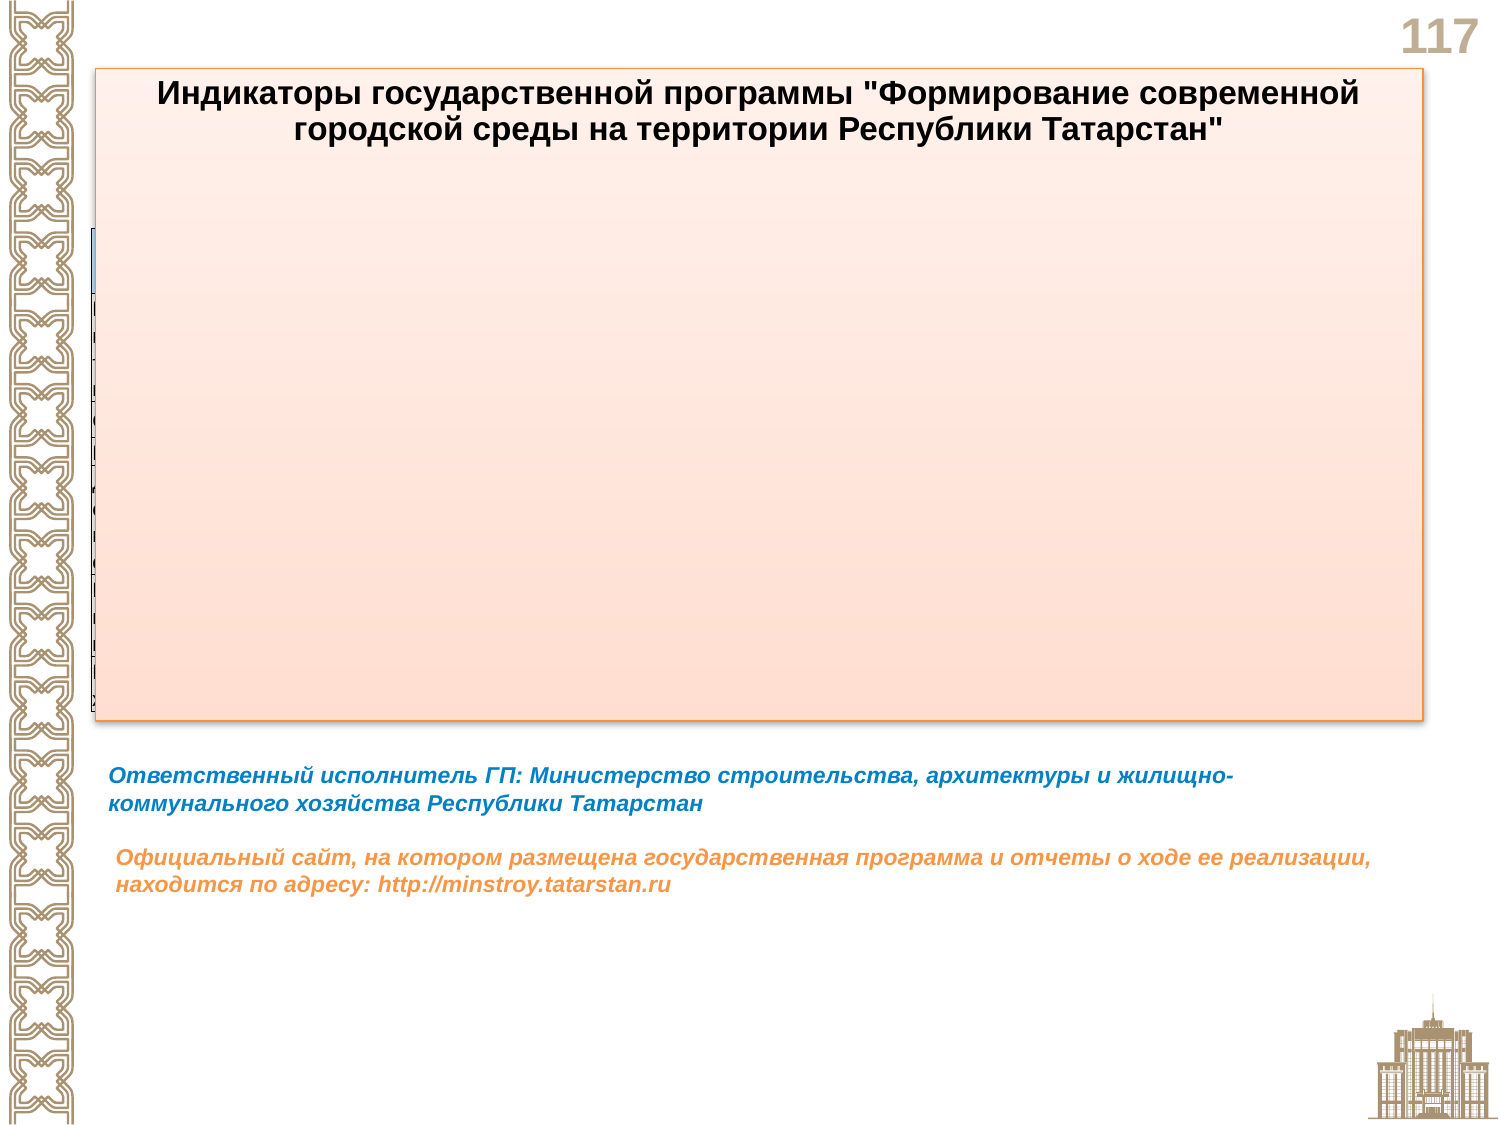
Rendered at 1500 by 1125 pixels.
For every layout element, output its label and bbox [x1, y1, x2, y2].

list [95, 68, 1424, 722]
text_box [93, 753, 1426, 823]
text_box [100, 835, 1411, 900]
